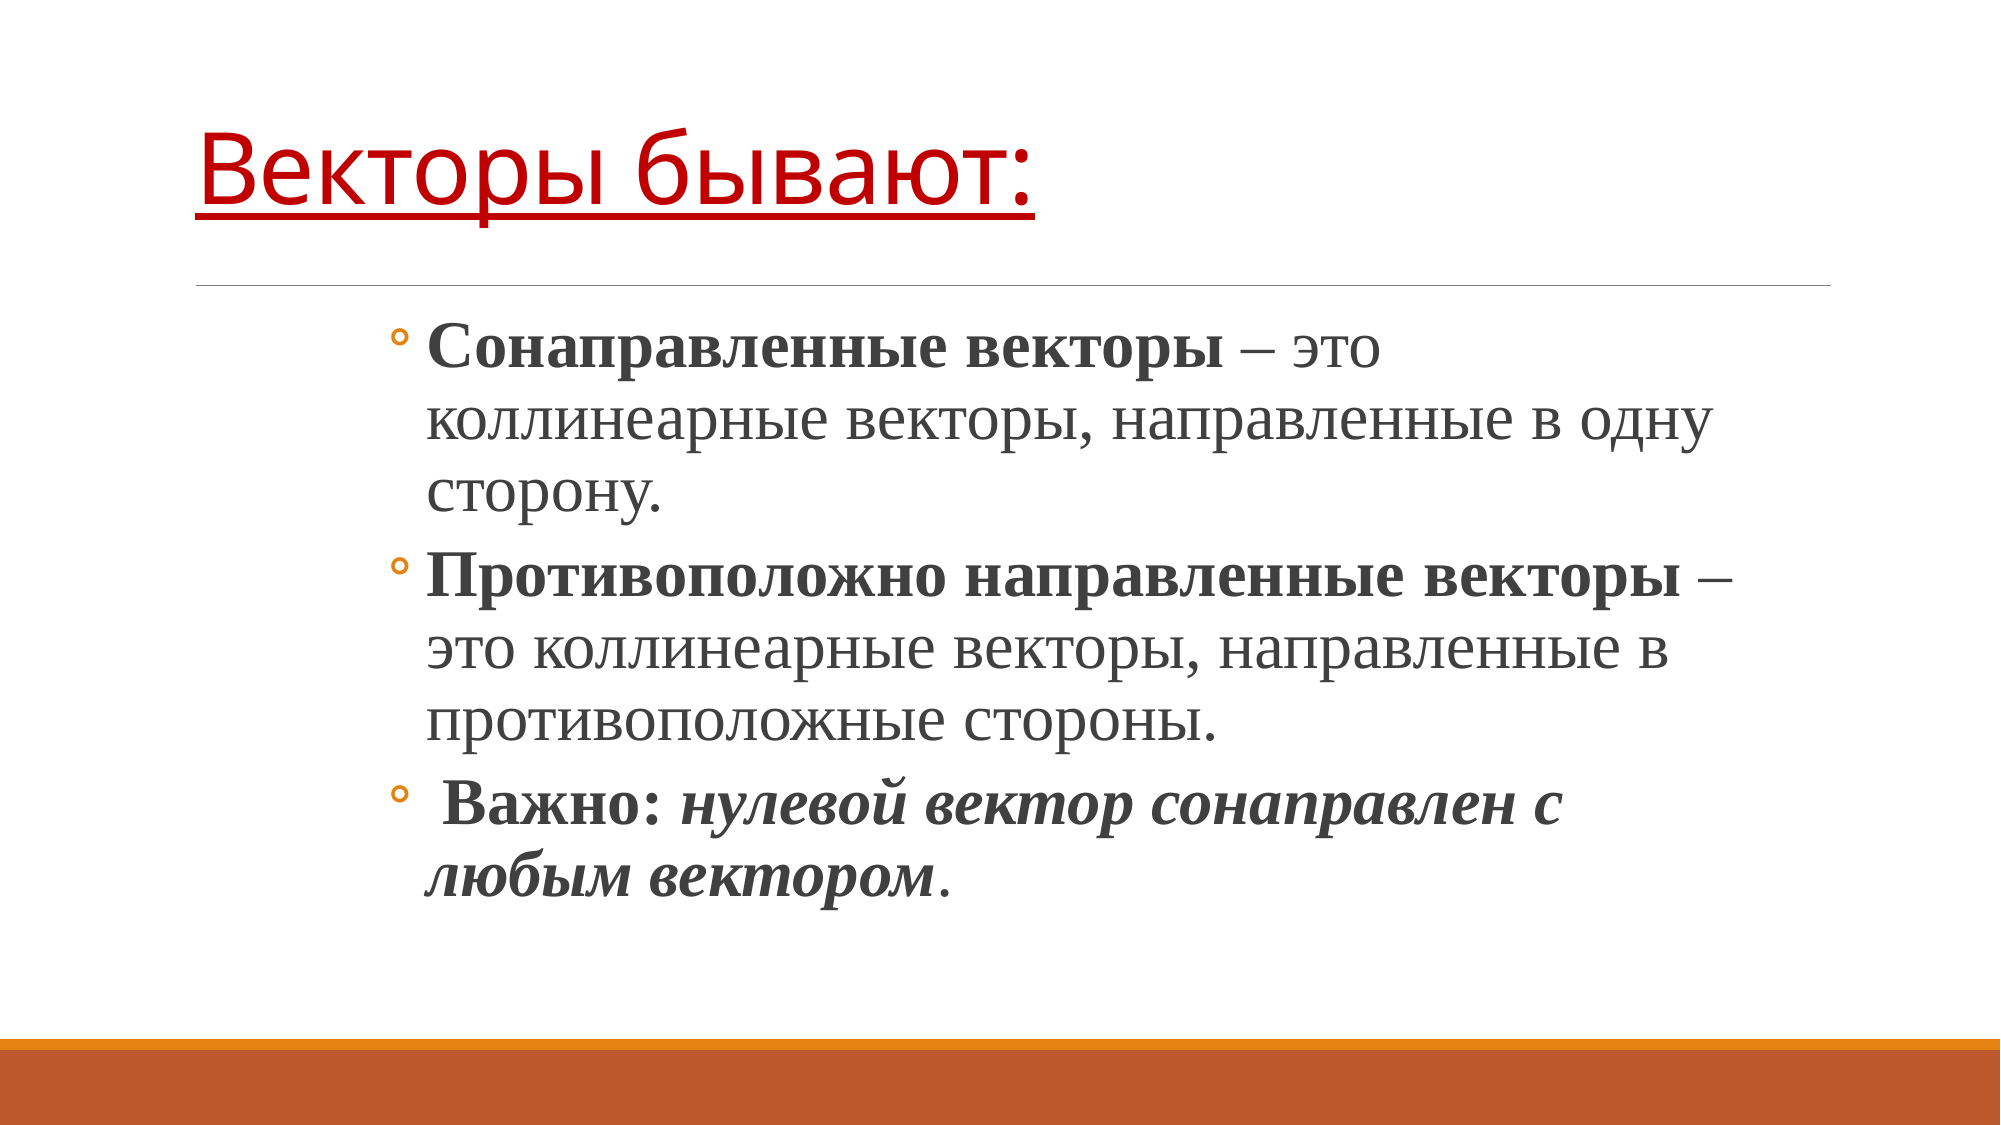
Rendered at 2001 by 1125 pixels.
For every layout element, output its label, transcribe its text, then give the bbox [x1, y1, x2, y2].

title Векторы бывают: [180, 47, 1830, 233]
list Сонаправленные векторы – это коллинеарные векторы, направленные в одну сторону. Противоположно направленные векторы – это коллинеарные векторы, направленные в противоположные стороны. Важно: нулевой вектор сонаправлен с любым вектором. [180, 302, 1830, 963]
